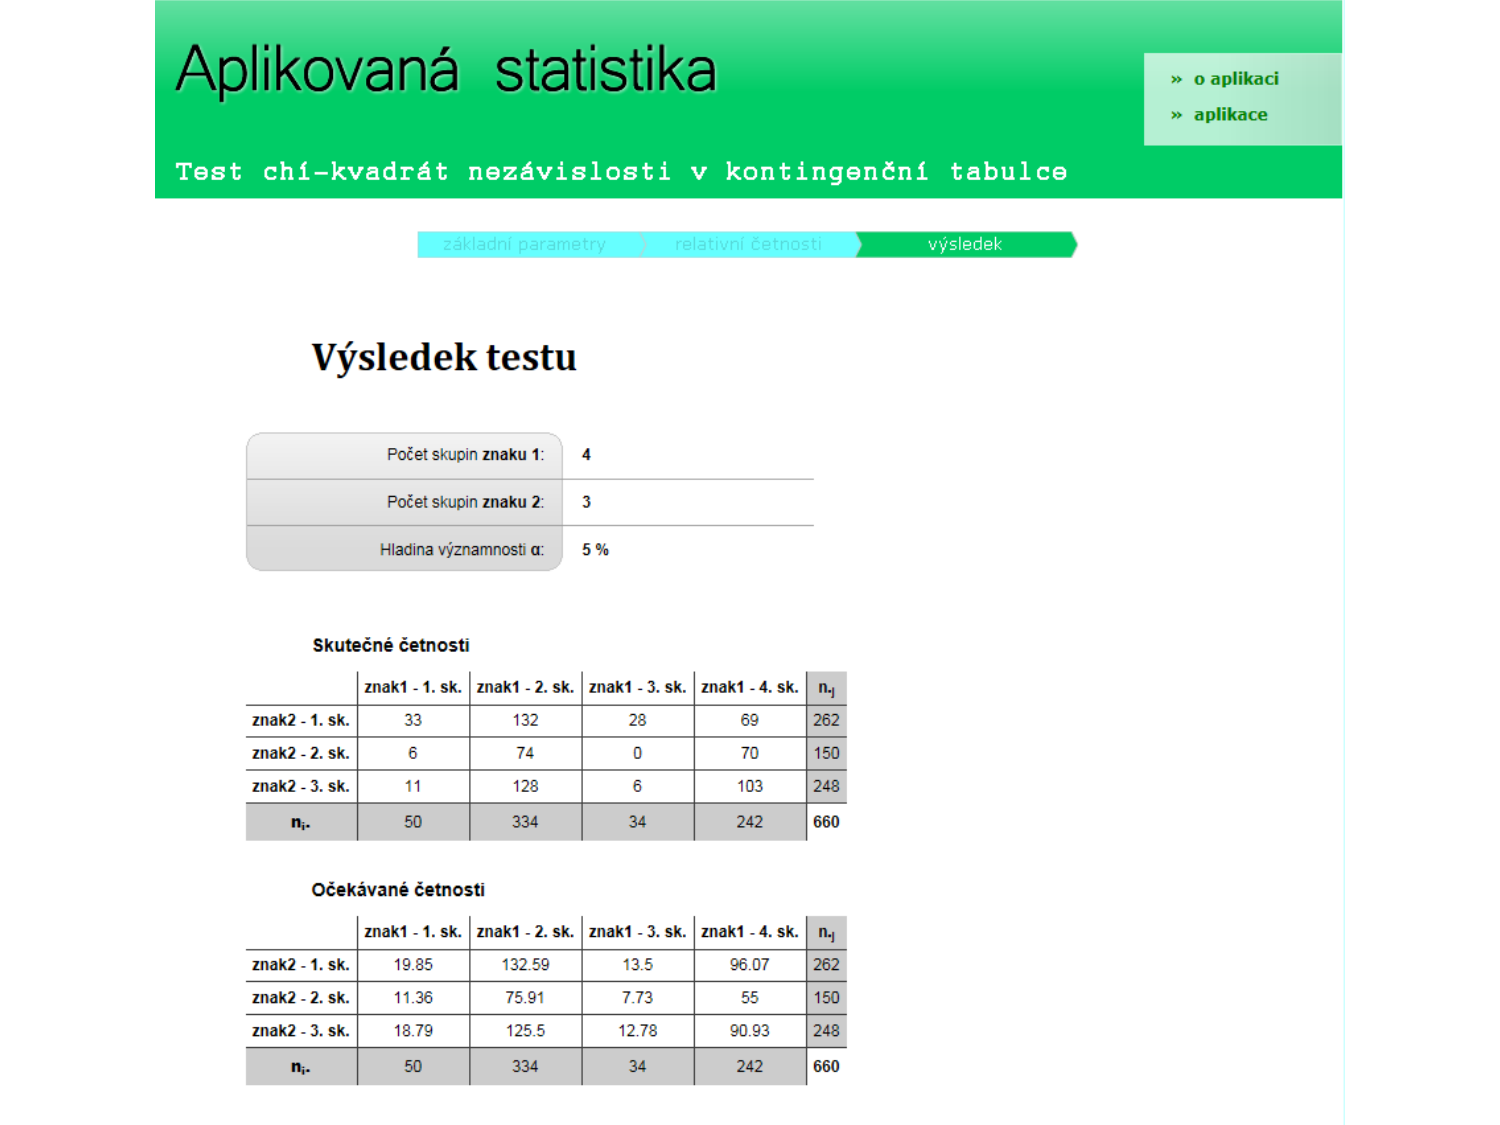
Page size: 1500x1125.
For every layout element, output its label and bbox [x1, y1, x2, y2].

picture [154, 0, 1346, 1125]
